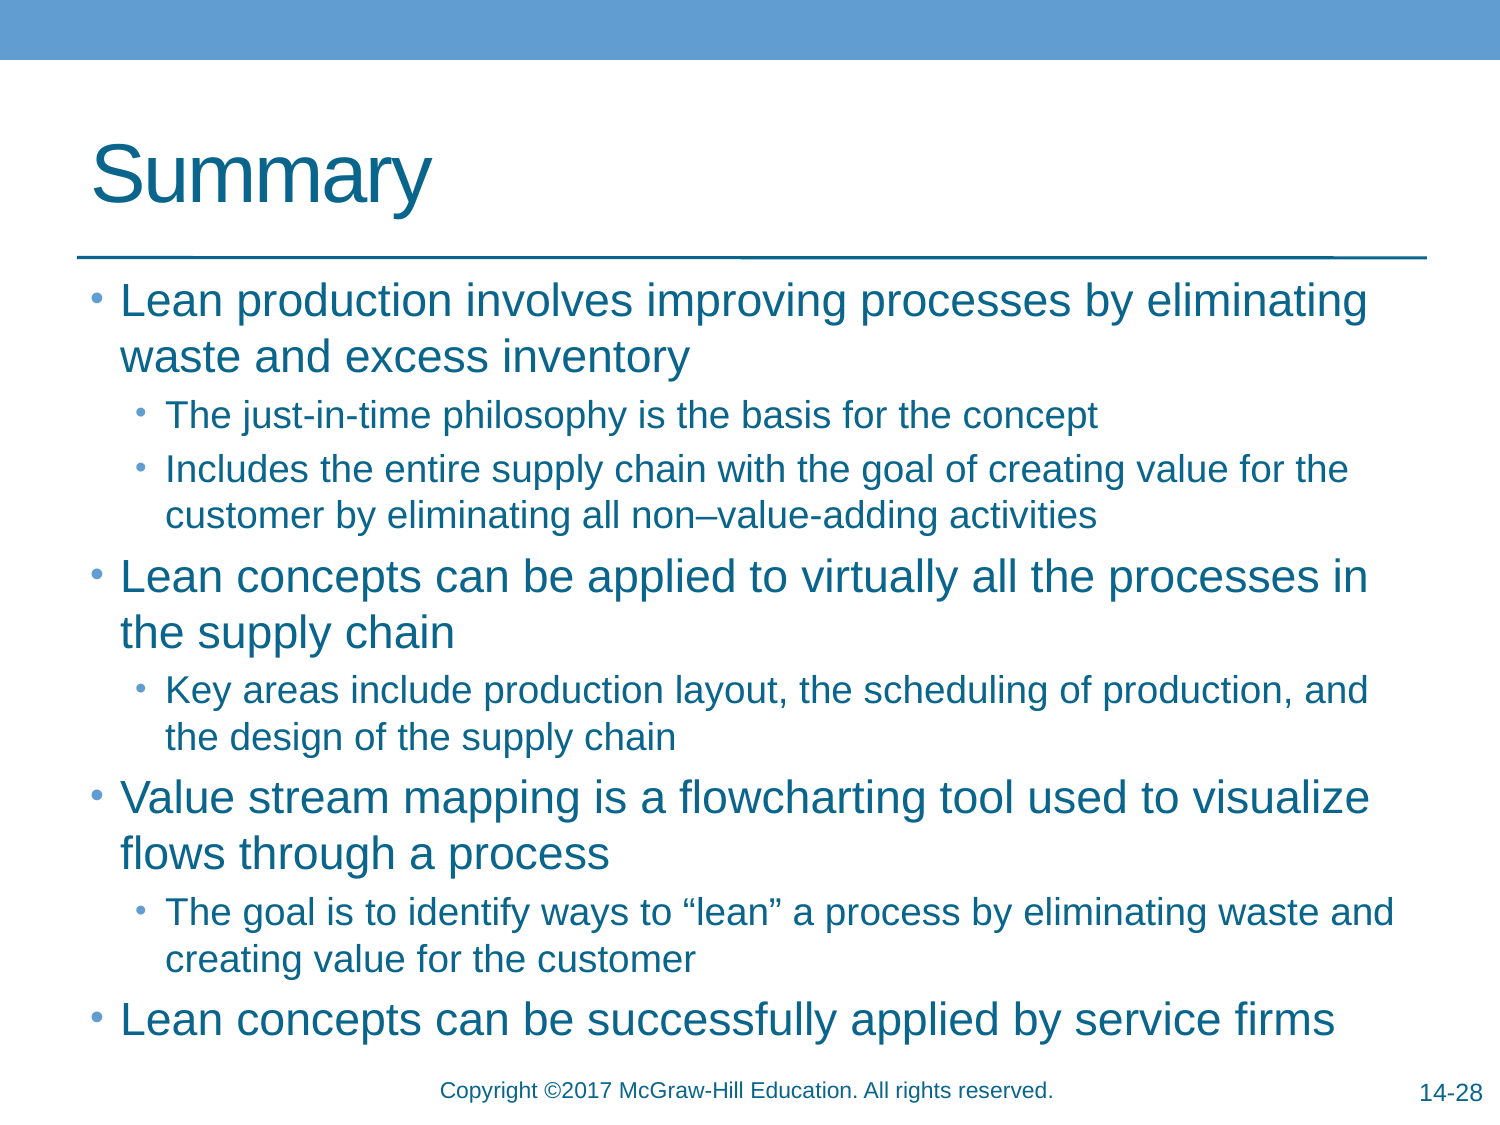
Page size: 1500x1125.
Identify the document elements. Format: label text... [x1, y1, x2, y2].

picture [544, 1082, 561, 1098]
slide_number 14-28 [1323, 1068, 1499, 1123]
title Summary [75, 87, 1425, 250]
list Lean production involves improving processes by eliminating waste and excess inventory The just-in-time philosophy is the basis for the concept Includes the entire supply chain with the goal of creating value for the customer by eliminating all non–value-adding activities Lean concepts can be applied to virtually all the processes in the supply chain Key areas include production layout, the scheduling of production, and the design of the supply chain Value stream mapping is a flowcharting tool used to visualize flows through a process The goal is to identify ways to “lean” a process by eliminating waste and creating value for the customer Lean concepts can be successfully applied by service firms [75, 262, 1425, 1063]
